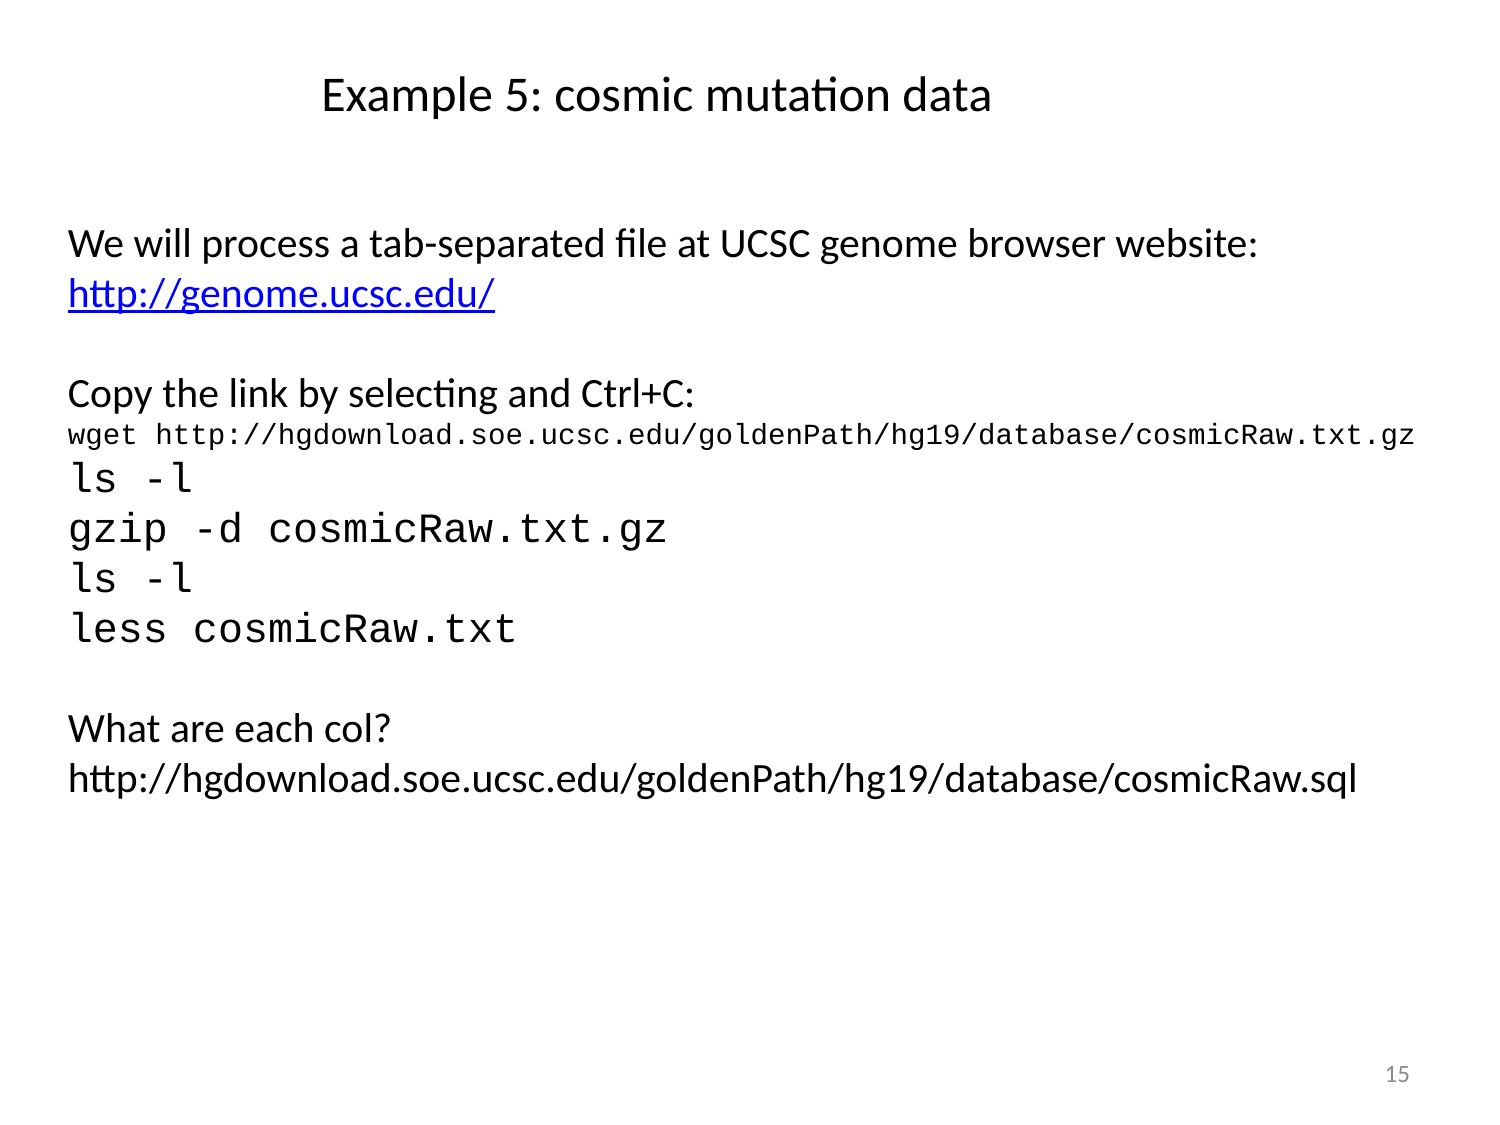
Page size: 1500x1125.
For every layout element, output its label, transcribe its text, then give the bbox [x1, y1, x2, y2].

text_box We will process a tab-separated file at UCSC genome browser website: http://genome.ucsc.edu/ Copy the link by selecting and Ctrl+C: wget http://hgdownload.soe.ucsc.edu/goldenPath/hg19/database/cosmicRaw.txt.gz ls -l gzip -d cosmicRaw.txt.gz ls -l less cosmicRaw.txt What are each col? http://hgdownload.soe.ucsc.edu/goldenPath/hg19/database/cosmicRaw.sql [53, 208, 1459, 808]
text_box Example 5: cosmic mutation data [306, 54, 1008, 130]
slide_number 15 [1074, 1042, 1425, 1103]
